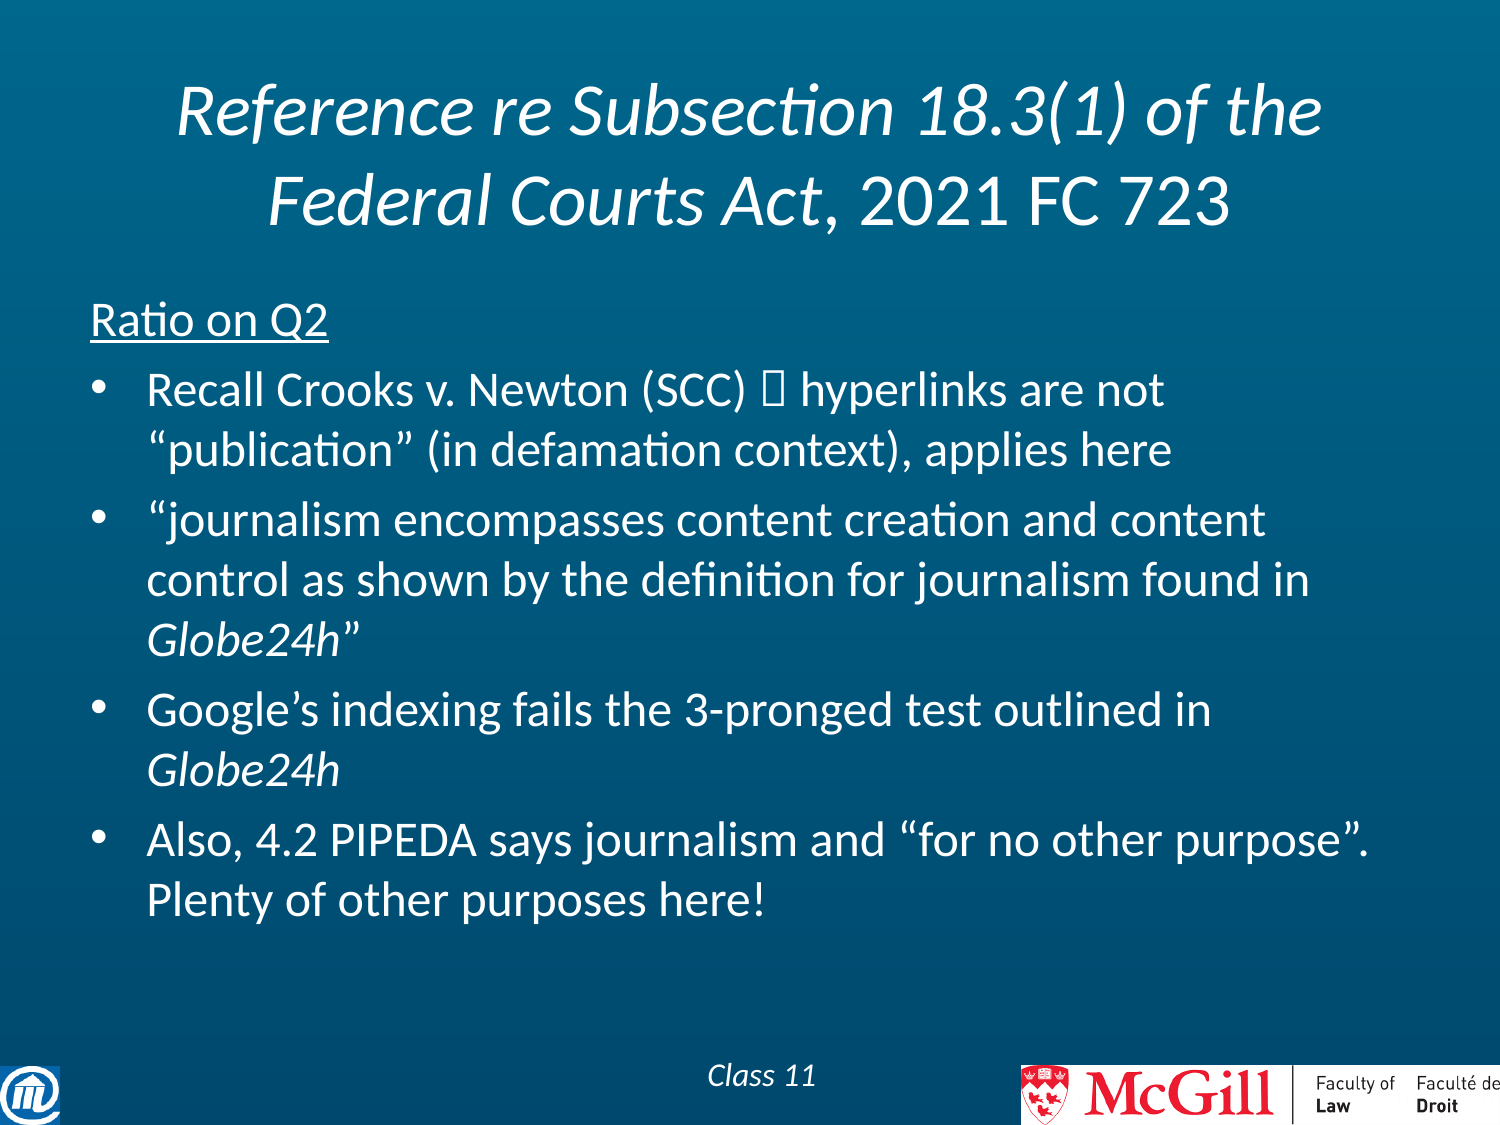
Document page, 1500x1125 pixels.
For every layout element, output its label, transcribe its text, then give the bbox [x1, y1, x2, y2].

footer Class 11 [490, 1042, 1034, 1103]
title Reference re Subsection 18.3(1) of the Federal Courts Act, 2021 FC 723 [75, 45, 1425, 256]
list Ratio on Q2 Recall Crooks v. Newton (SCC)  hyperlinks are not “publication” (in defamation context), applies here “journalism encompasses content creation and content control as shown by the definition for journalism found in Globe24h” Google’s indexing fails the 3-pronged test outlined in Globe24h Also, 4.2 PIPEDA says journalism and “for no other purpose”. Plenty of other purposes here! [75, 278, 1425, 1005]
picture [0, 1067, 59, 1125]
picture [1022, 1066, 1500, 1125]
